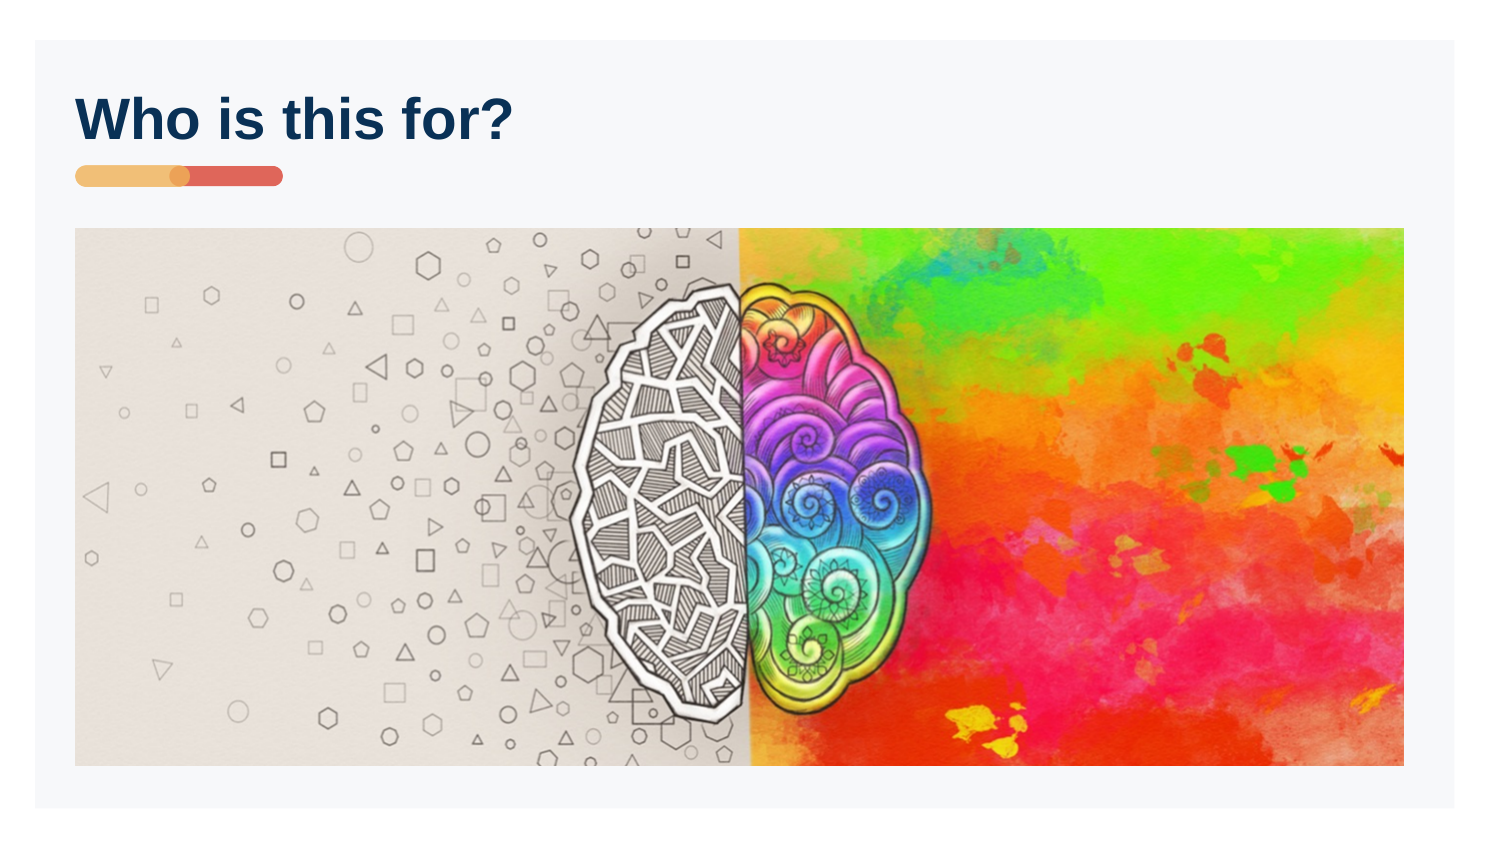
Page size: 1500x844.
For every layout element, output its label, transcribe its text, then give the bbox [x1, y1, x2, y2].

picture [74, 227, 1405, 767]
picture [75, 165, 283, 187]
title Who is this for? [60, 66, 1458, 160]
